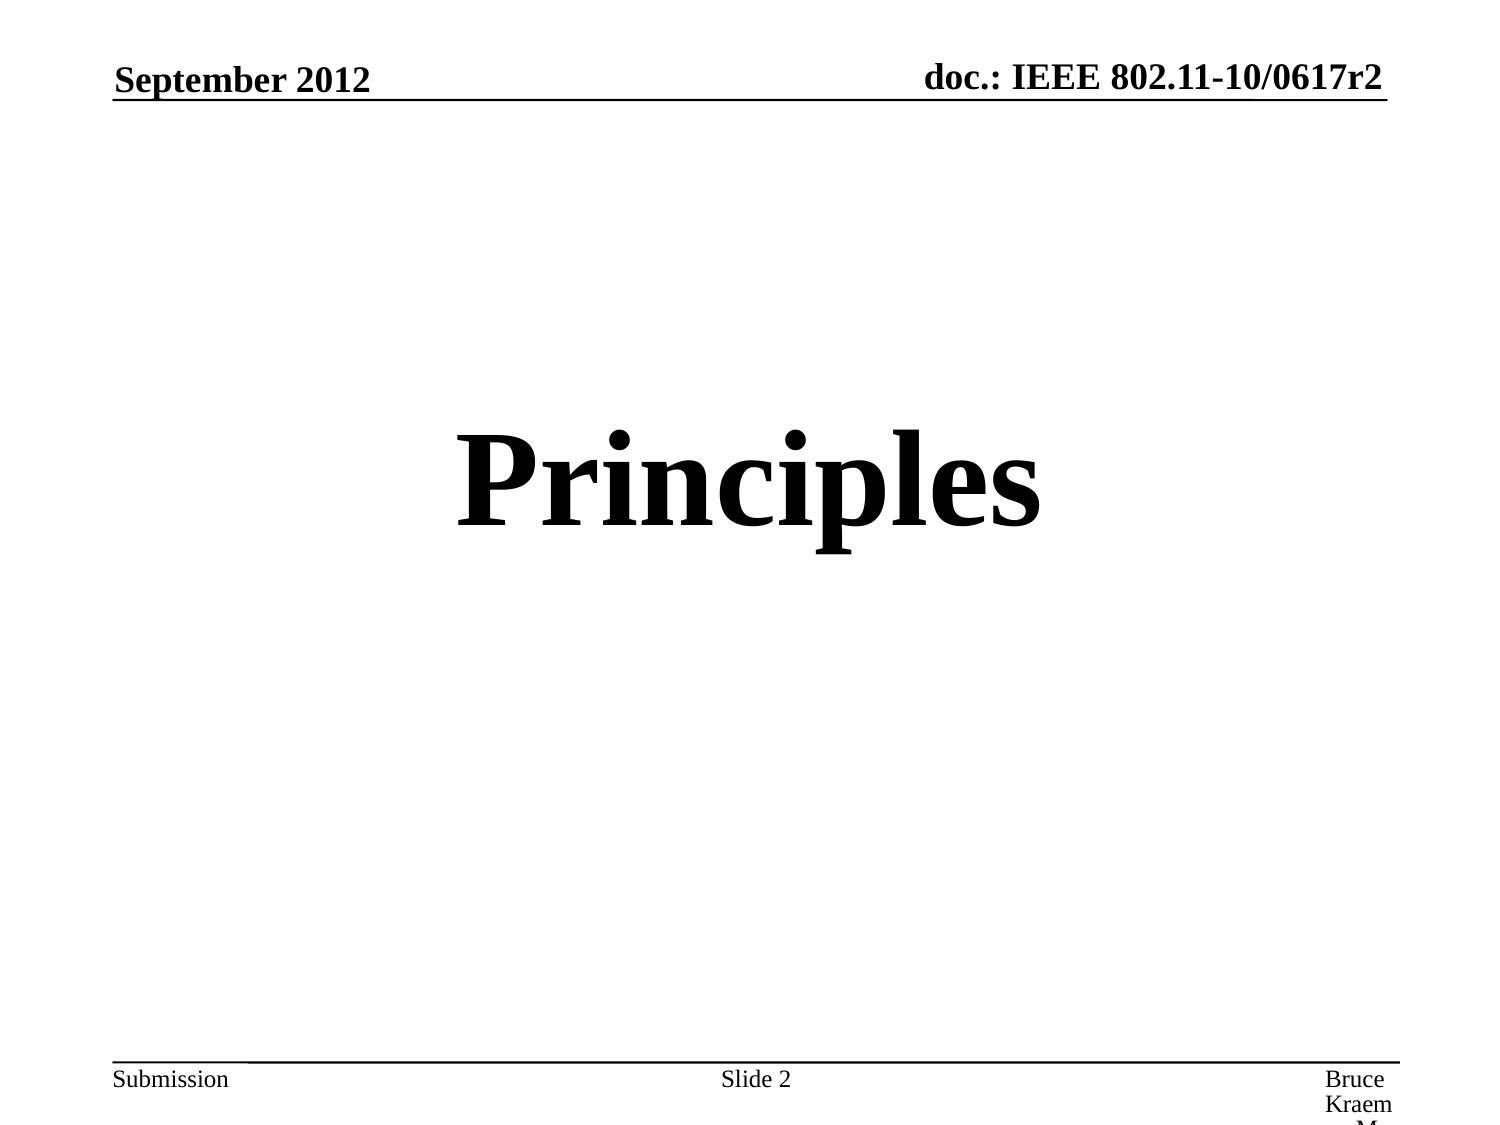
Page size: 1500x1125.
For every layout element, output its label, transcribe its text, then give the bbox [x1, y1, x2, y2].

slide_number Slide 2 [712, 1062, 800, 1093]
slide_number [114, 54, 374, 100]
title Principles [112, 349, 1388, 591]
footer Bruce Kraemer, Marvell [1325, 1062, 1402, 1093]
